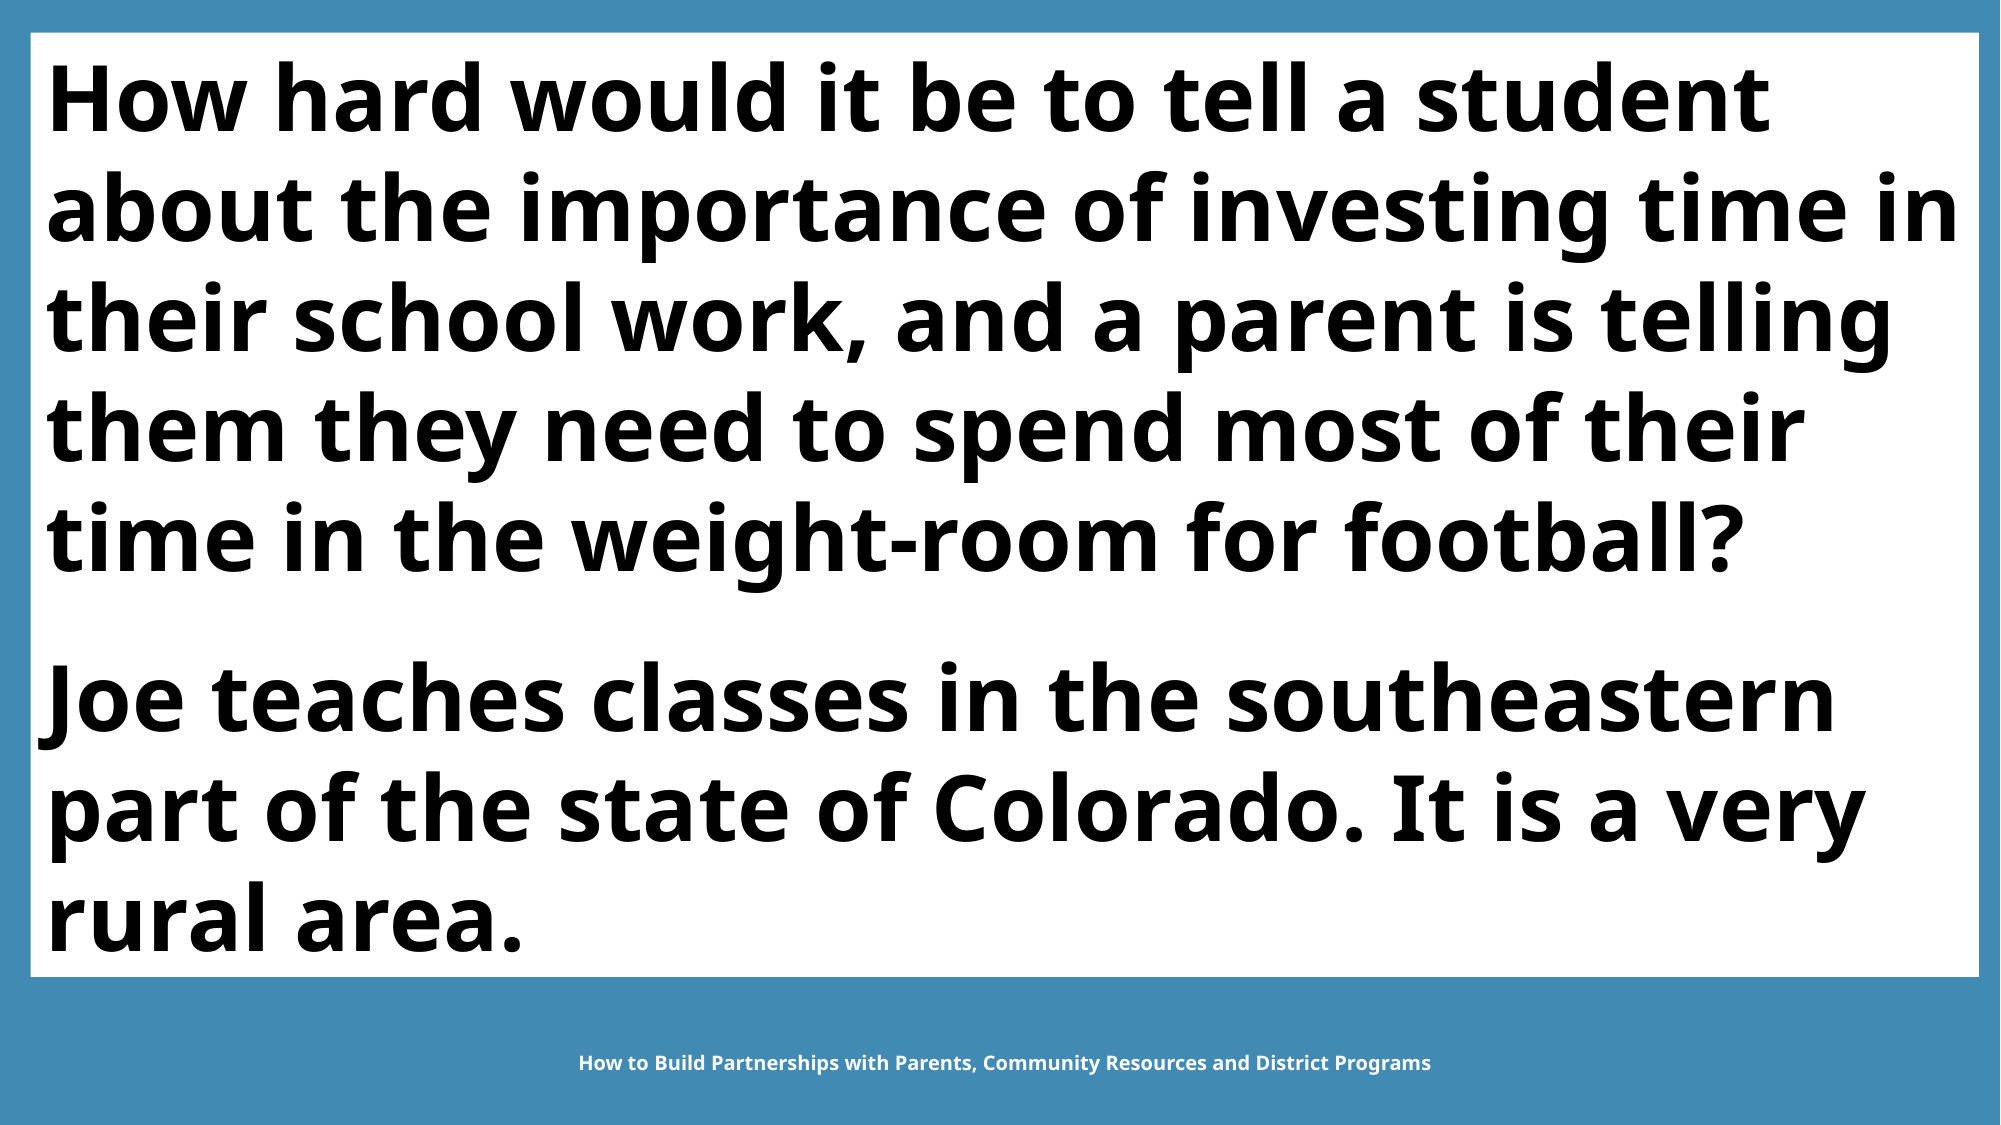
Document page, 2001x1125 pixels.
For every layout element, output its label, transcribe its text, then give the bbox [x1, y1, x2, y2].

text_box How hard would it be to tell a student about the importance of investing time in their school work, and a parent is telling them they need to spend most of their time in the weight-room for football? Joe teaches classes in the southeastern part of the state of Colorado. It is a very rural area. [30, 32, 1979, 977]
subtitle How to Build Partnerships with Parents, Community Resources and District Programs [30, 1042, 1979, 1106]
